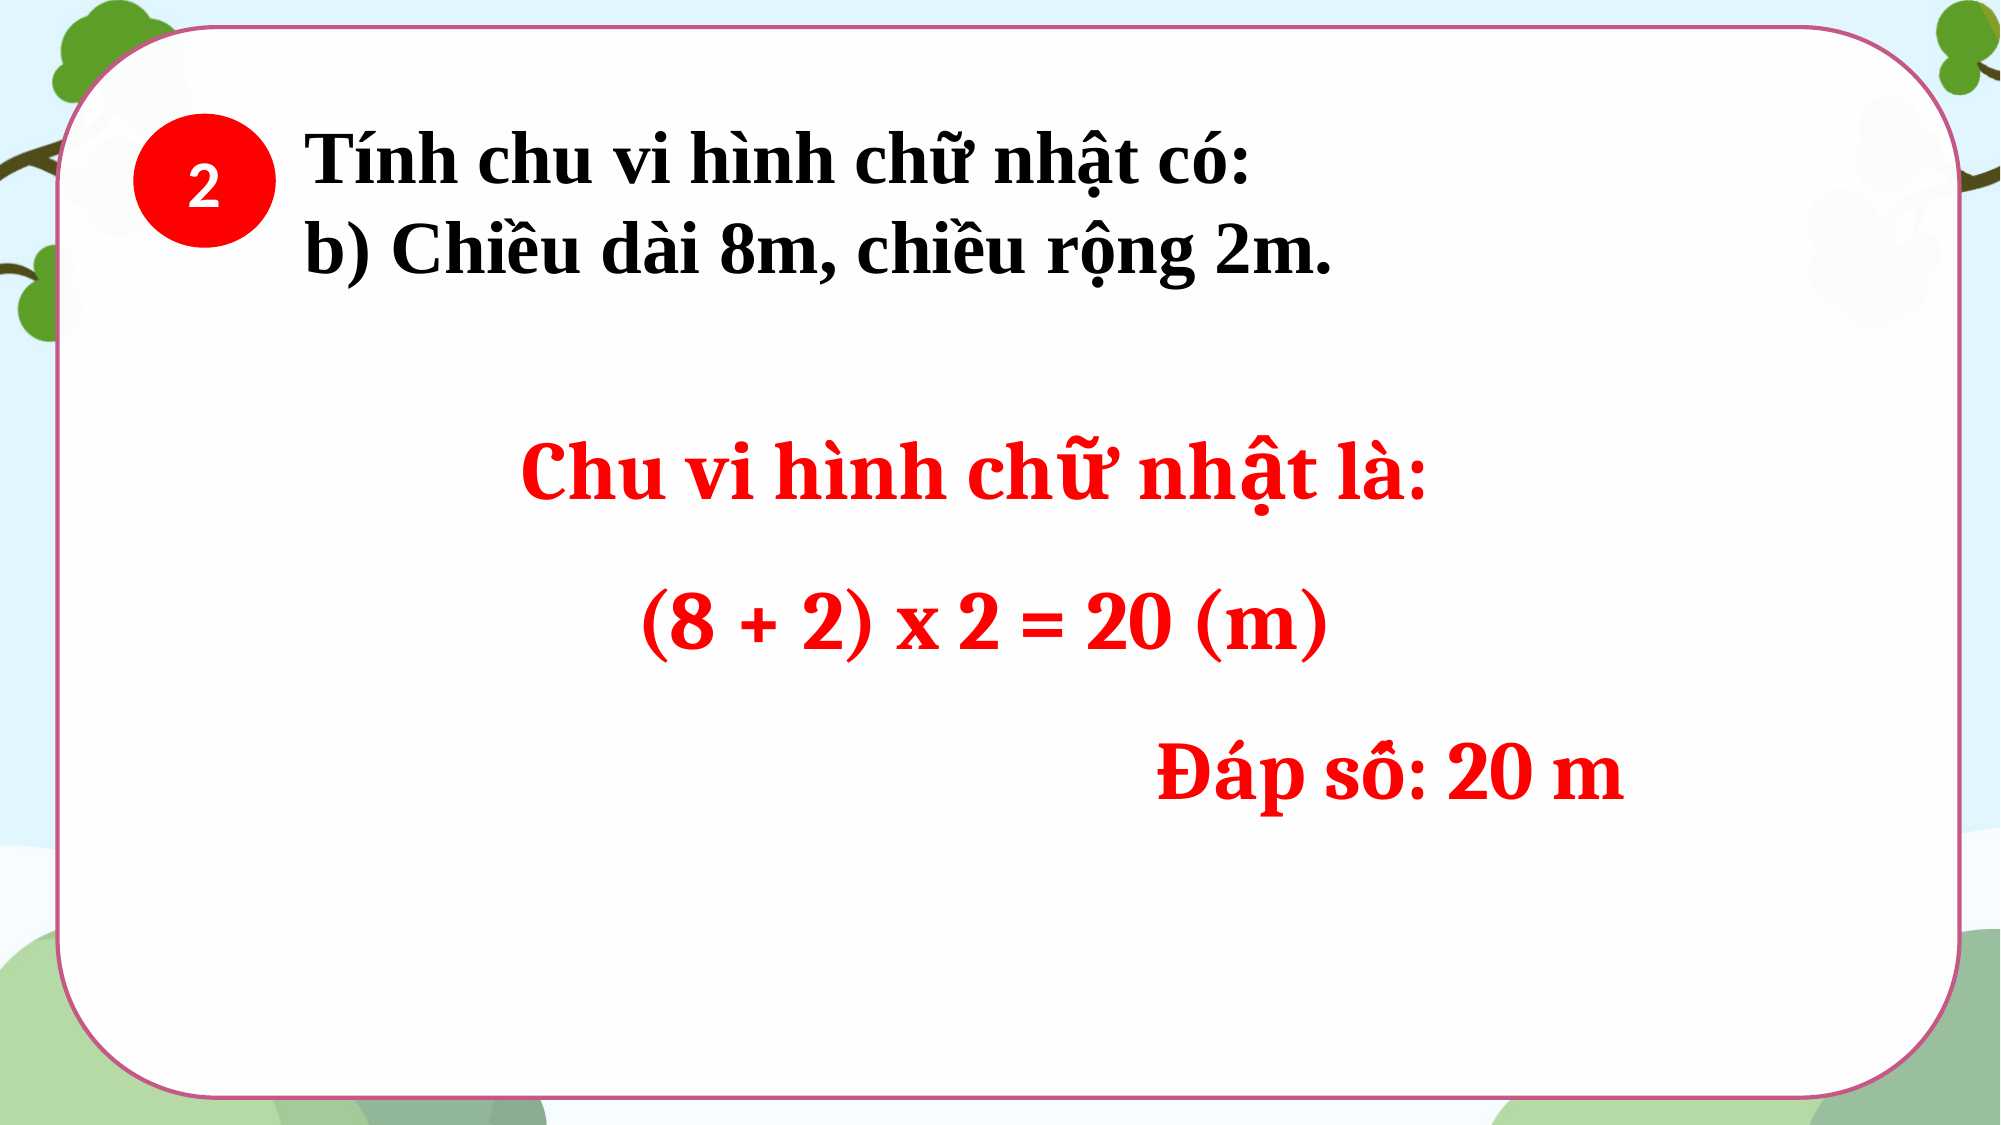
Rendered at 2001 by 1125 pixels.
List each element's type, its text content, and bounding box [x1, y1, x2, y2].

text_box Chu vi hình chữ nhật là: (8 + 2) x 2 = 20 (m) Đáp số: 20 m [328, 359, 1641, 824]
text_box Tính chu vi hình chữ nhật có: b) Chiều dài 8m, chiều rộng 2m. [290, 100, 1854, 296]
text_box 2 [133, 113, 276, 248]
picture [0, 0, 2001, 1125]
text_box [55, 25, 1962, 1100]
